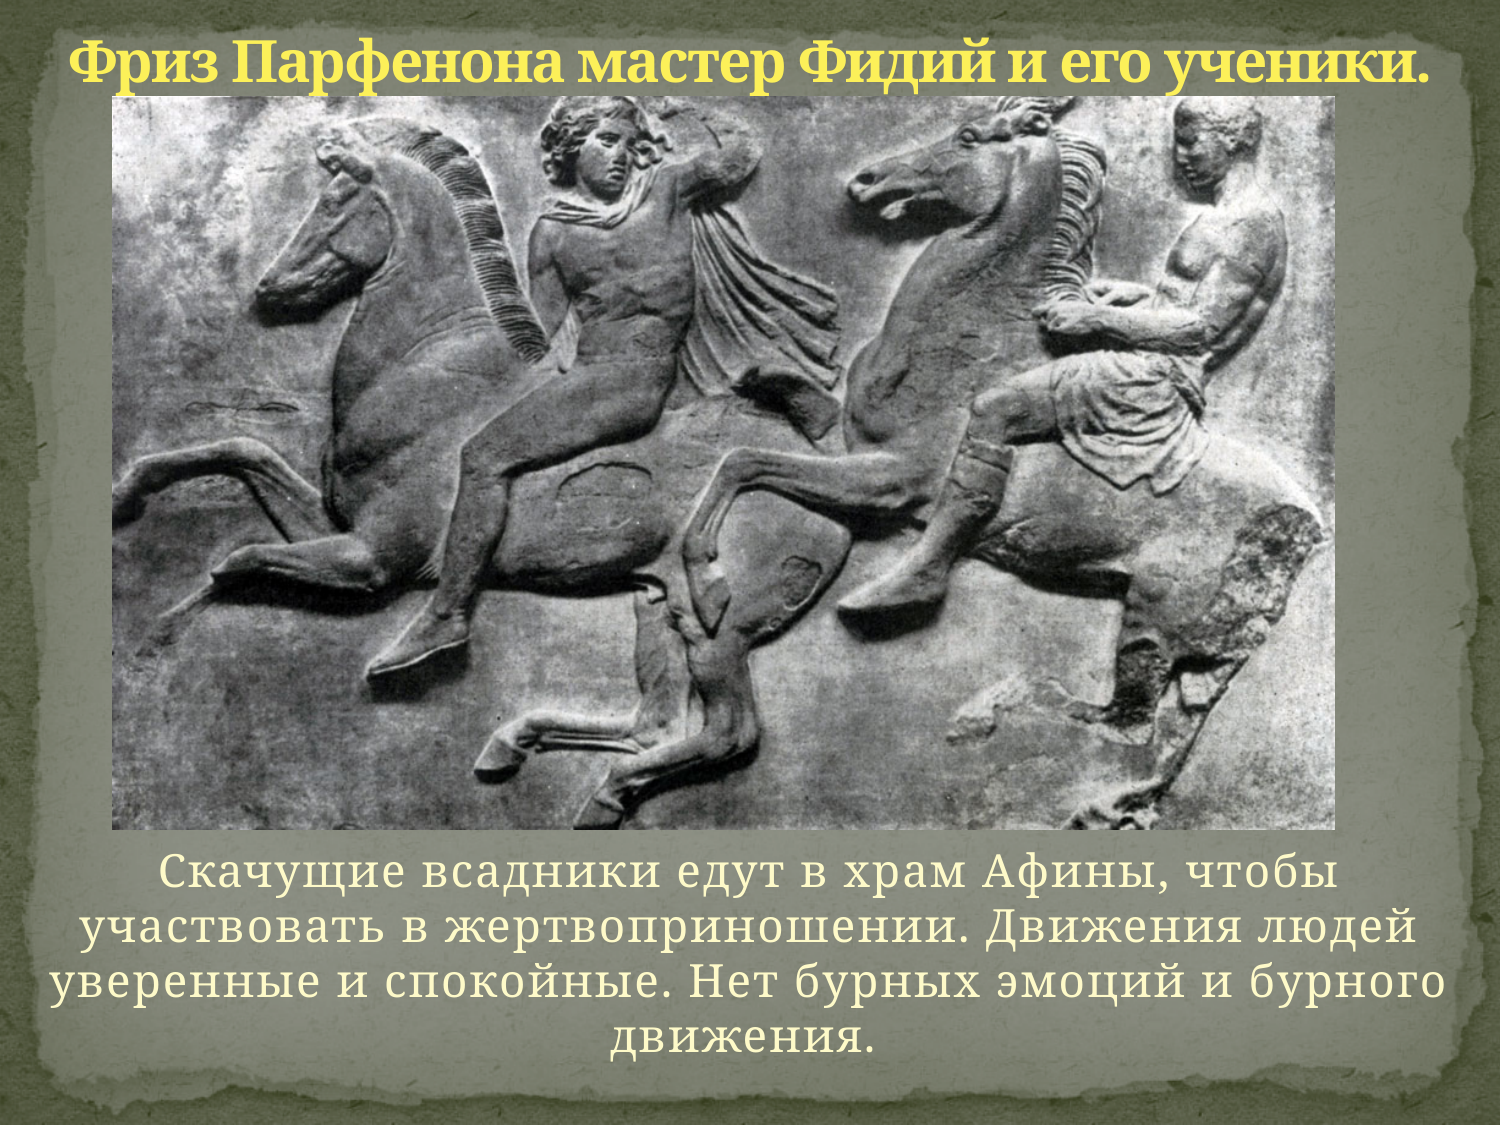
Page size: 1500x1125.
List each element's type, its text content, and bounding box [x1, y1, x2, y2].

title Фриз Парфенона мастер Фидий и его ученики. [17, 19, 1483, 102]
subtitle Скачущие всадники едут в храм Афины, чтобы участвовать в жертвоприношении. Движения людей уверенные и спокойные. Нет бурных эмоций и бурного движения. [17, 834, 1483, 1106]
picture [112, 96, 1335, 830]
